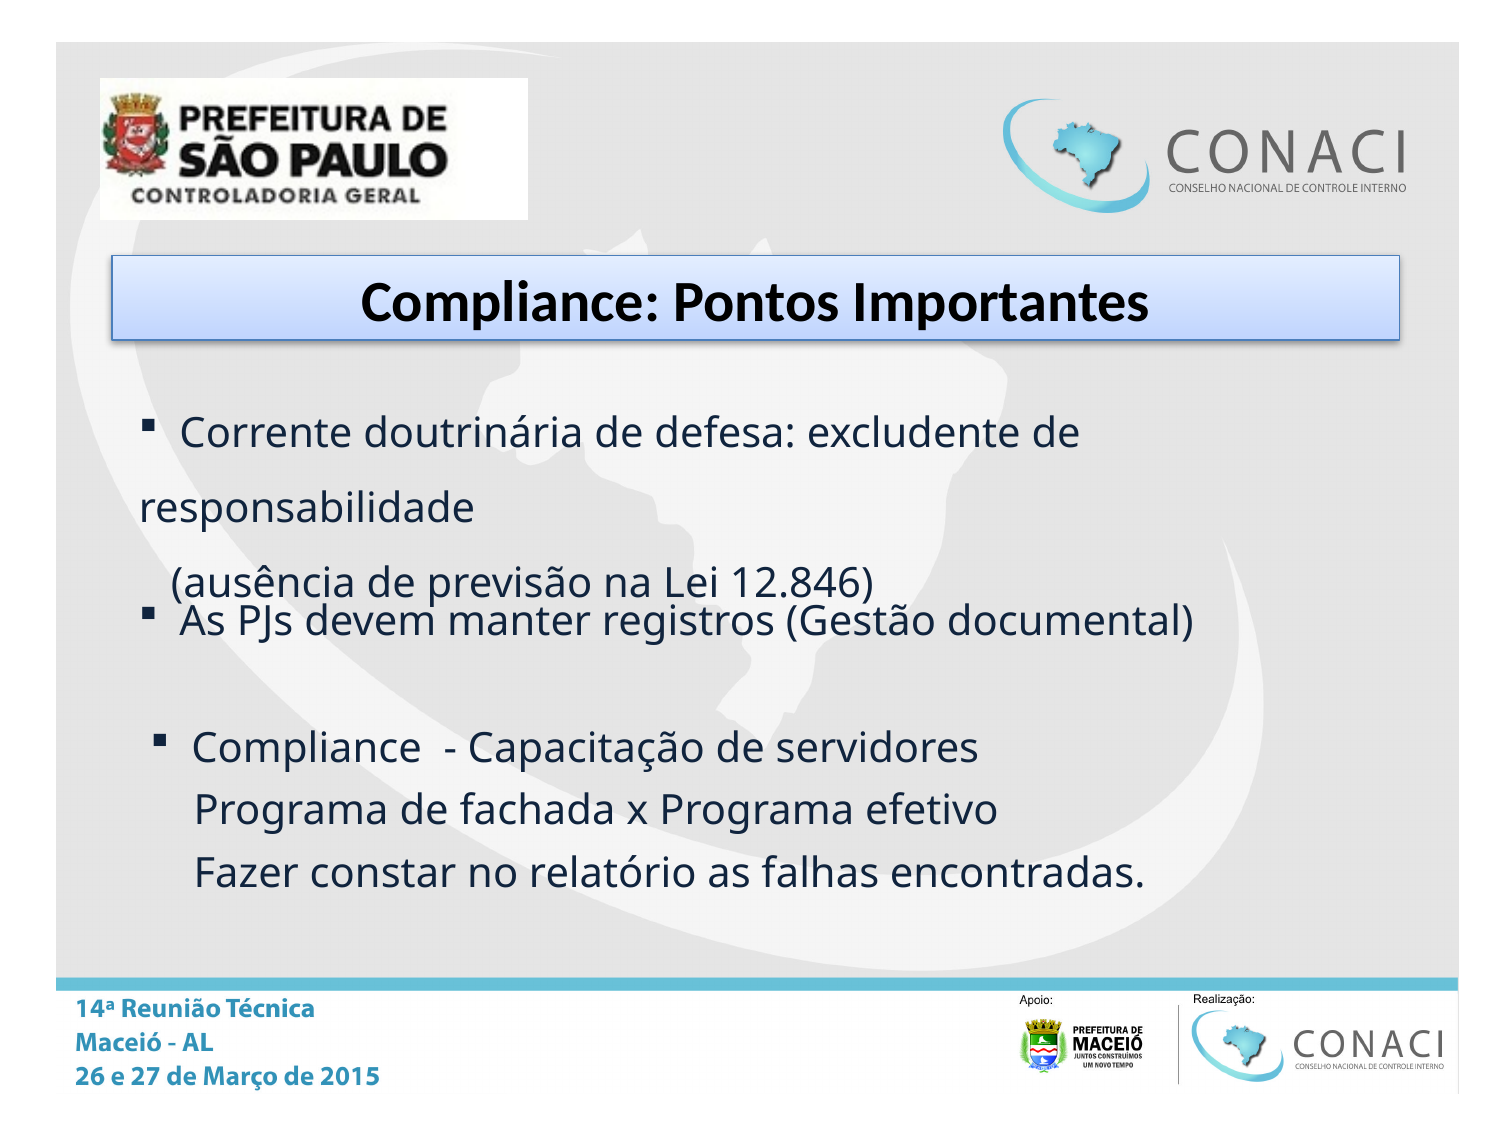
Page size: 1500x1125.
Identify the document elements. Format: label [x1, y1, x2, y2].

picture [100, 77, 528, 221]
list [56, 42, 1459, 1095]
